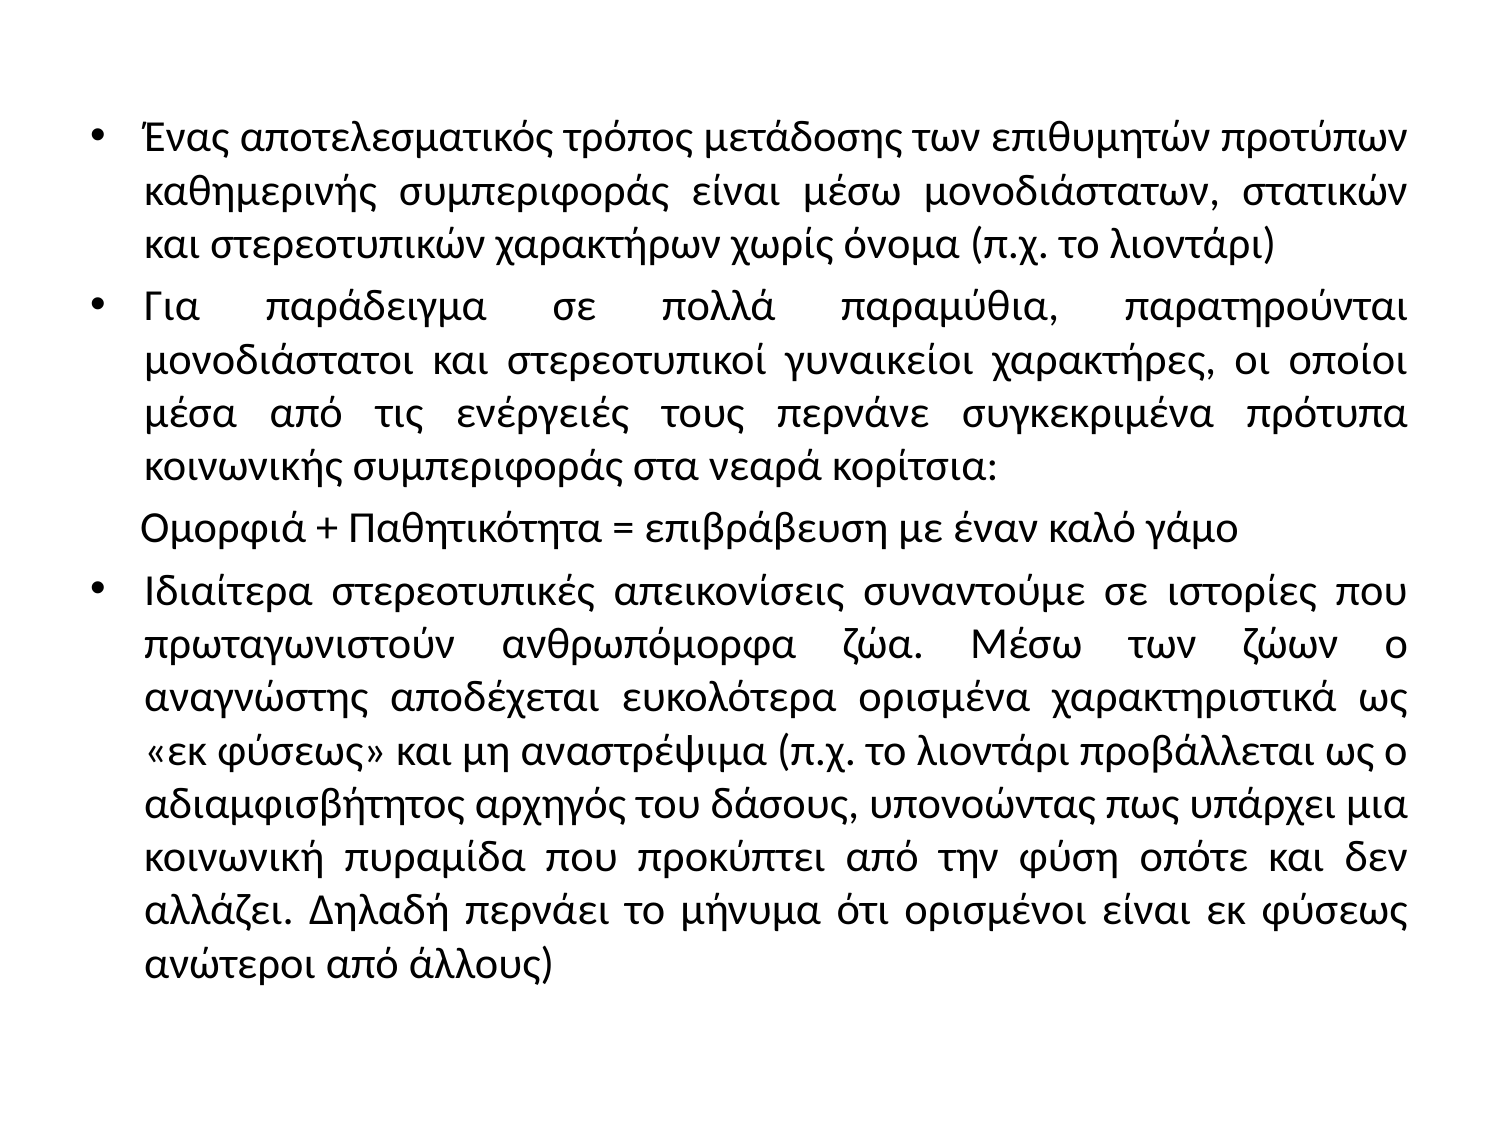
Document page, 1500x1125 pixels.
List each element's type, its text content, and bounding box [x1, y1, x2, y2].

list Ένας αποτελεσματικός τρόπος μετάδοσης των επιθυμητών προτύπων καθημερινής συμπεριφοράς είναι μέσω μονοδιάστατων, στατικών και στερεοτυπικών χαρακτήρων χωρίς όνομα (π.χ. το λιοντάρι) Για παράδειγμα σε πολλά παραμύθια, παρατηρούνται μονοδιάστατοι και στερεοτυπικοί γυναικείοι χαρακτήρες, οι οποίοι μέσα από τις ενέργειές τους περνάνε συγκεκριμένα πρότυπα κοινωνικής συμπεριφοράς στα νεαρά κορίτσια: Ομορφιά + Παθητικότητα = επιβράβευση με έναν καλό γάμο Ιδιαίτερα στερεοτυπικές απεικονίσεις συναντούμε σε ιστορίες που πρωταγωνιστούν ανθρωπόμορφα ζώα. Μέσω των ζώων ο αναγνώστης αποδέχεται ευκολότερα ορισμένα χαρακτηριστικά ως «εκ φύσεως» και μη αναστρέψιμα (π.χ. το λιοντάρι προβάλλεται ως ο αδιαμφισβήτητος αρχηγός του δάσους, υπονοώντας πως υπάρχει μια κοινωνική πυραμίδα που προκύπτει από την φύση οπότε και δεν αλλάζει. Δηλαδή περνάει το μήνυμα ότι ορισμένοι είναι εκ φύσεως ανώτεροι από άλλους) [75, 99, 1425, 1005]
